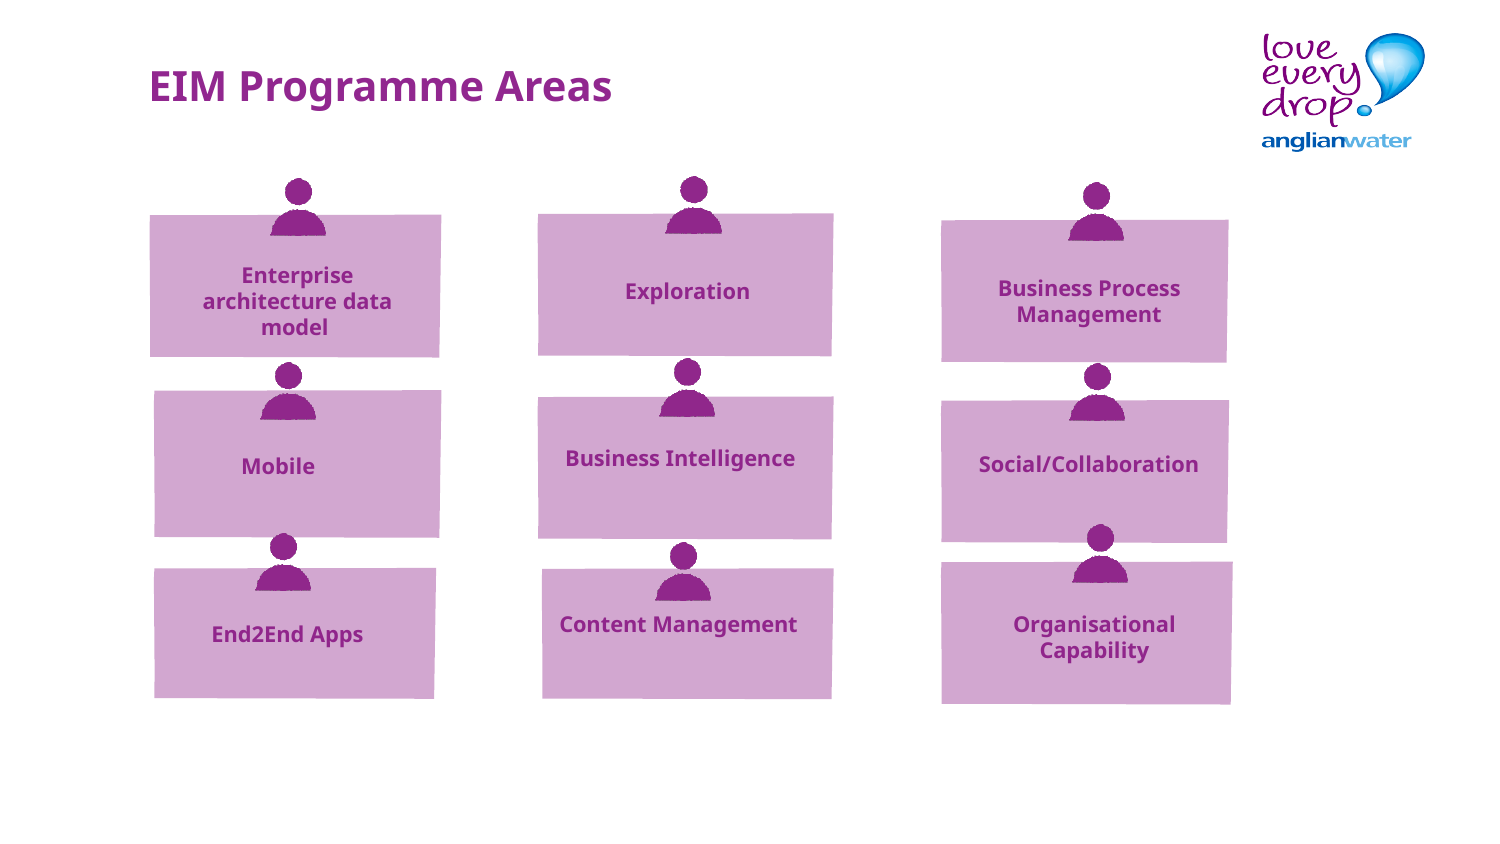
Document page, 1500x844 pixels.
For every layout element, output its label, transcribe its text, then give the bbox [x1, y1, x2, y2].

picture [659, 358, 716, 417]
text_box [151, 388, 444, 540]
text_box [536, 312, 835, 359]
text_box [938, 559, 1235, 707]
picture [1261, 33, 1425, 152]
text_box [535, 394, 836, 542]
picture [655, 542, 711, 601]
picture [270, 178, 327, 237]
text_box [938, 217, 1231, 267]
text_box [939, 485, 1230, 546]
text_box [535, 211, 836, 270]
picture [260, 361, 316, 420]
picture [1068, 362, 1125, 421]
text_box [938, 398, 1232, 443]
picture [665, 176, 722, 235]
text_box Exploration [534, 270, 842, 312]
text_box Business Intelligence [537, 437, 824, 479]
picture [1072, 524, 1129, 583]
text_box Mobile [150, 445, 407, 487]
text_box End2End Apps [153, 612, 427, 654]
text_box [539, 566, 650, 603]
text_box [147, 212, 444, 360]
text_box [939, 335, 1230, 365]
picture [1068, 182, 1125, 241]
text_box Business Process Management [935, 267, 1243, 335]
text_box Enterprise architecture data model [159, 254, 437, 348]
picture [255, 533, 311, 592]
title EIM Programme Areas [133, 45, 1317, 174]
text_box Organisational Capability [940, 603, 1249, 671]
text_box Content Management [534, 603, 824, 645]
text_box [540, 566, 836, 702]
text_box [151, 565, 439, 701]
text_box Social/Collaboration [935, 443, 1243, 485]
